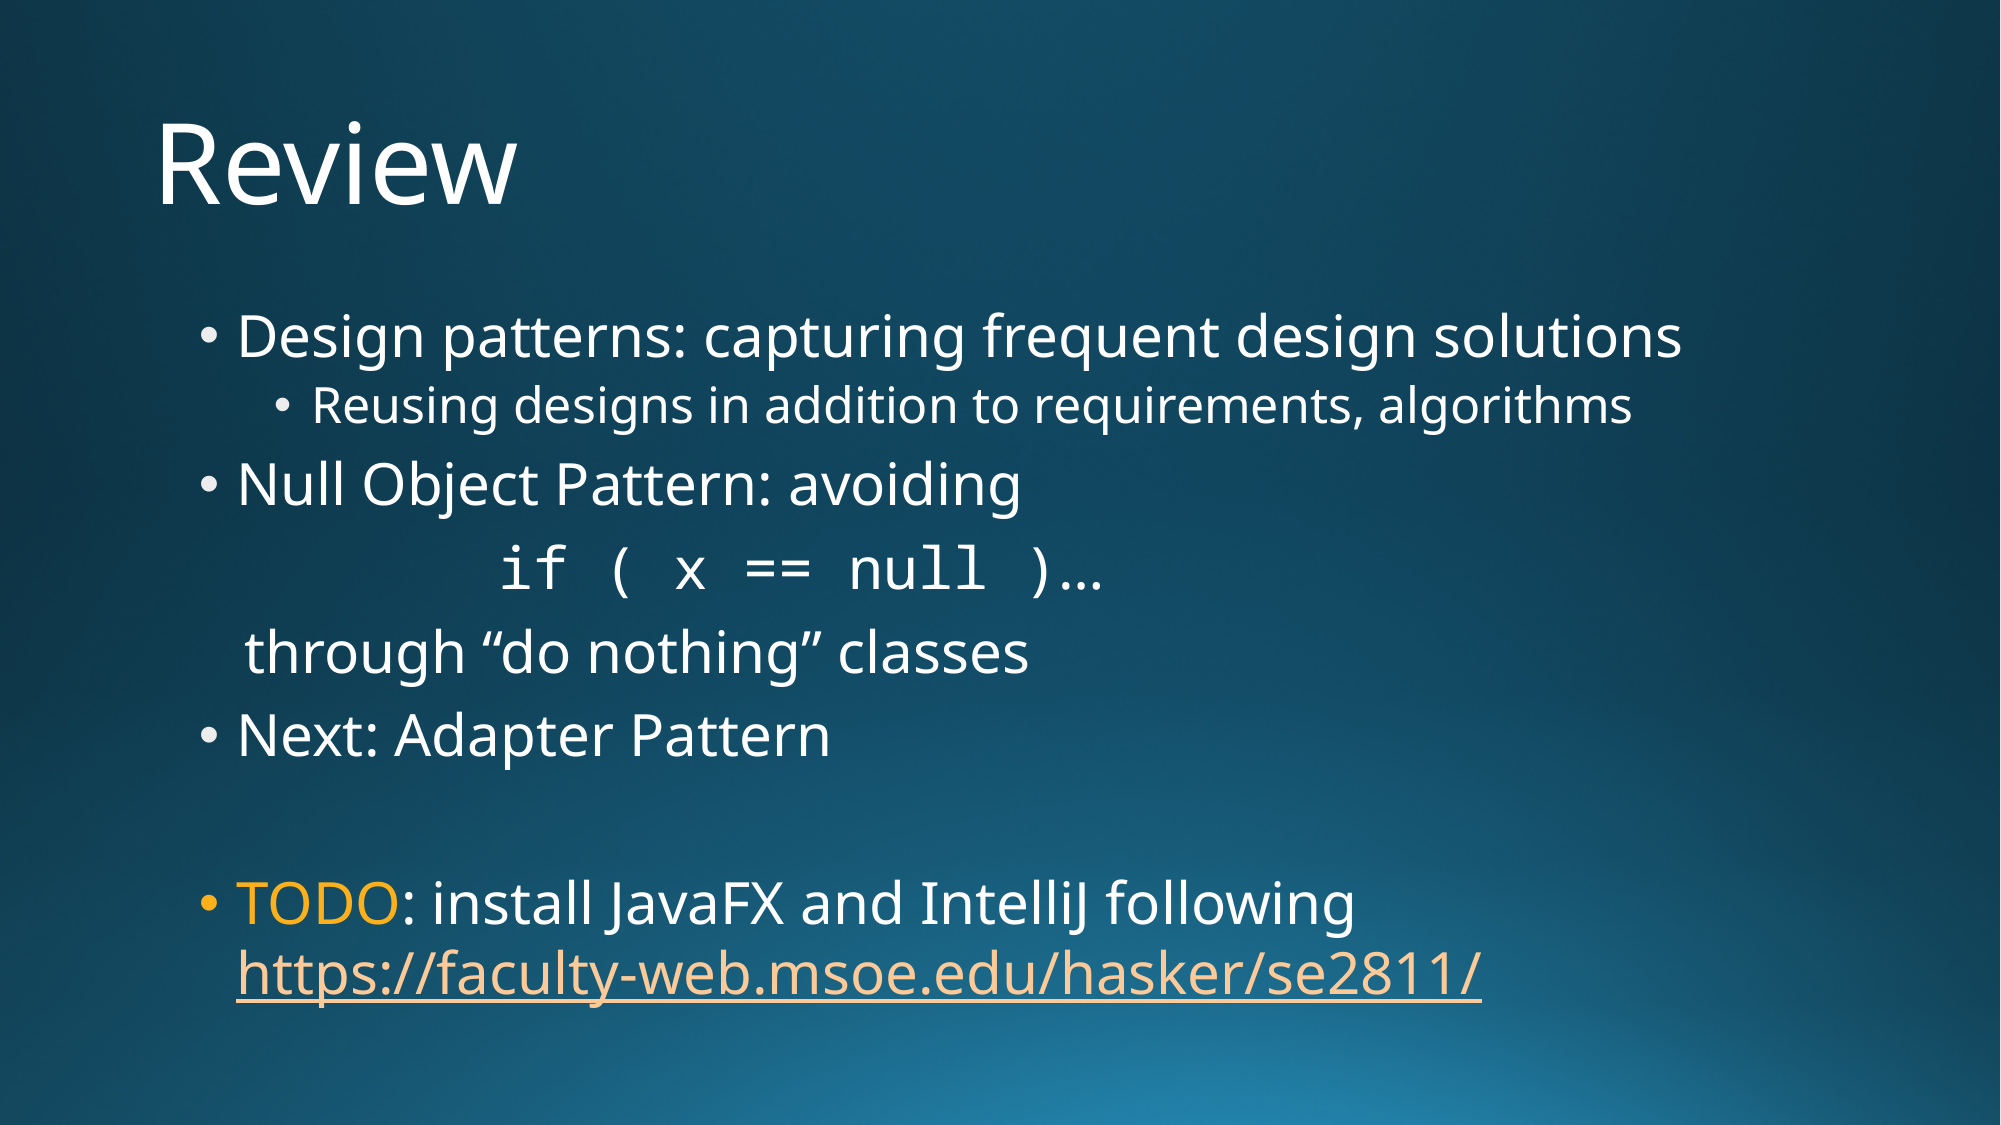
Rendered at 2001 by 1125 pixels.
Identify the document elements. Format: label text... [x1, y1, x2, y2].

picture [0, 0, 2001, 1125]
title Review [137, 59, 1863, 278]
list Design patterns: capturing frequent design solutions Reusing designs in addition to requirements, algorithms Null Object Pattern: avoiding if ( x == null )… through “do nothing” classes Next: Adapter Pattern TODO: install JavaFX and IntelliJ following https://faculty-web.msoe.edu/hasker/se2811/ [183, 299, 1863, 1014]
